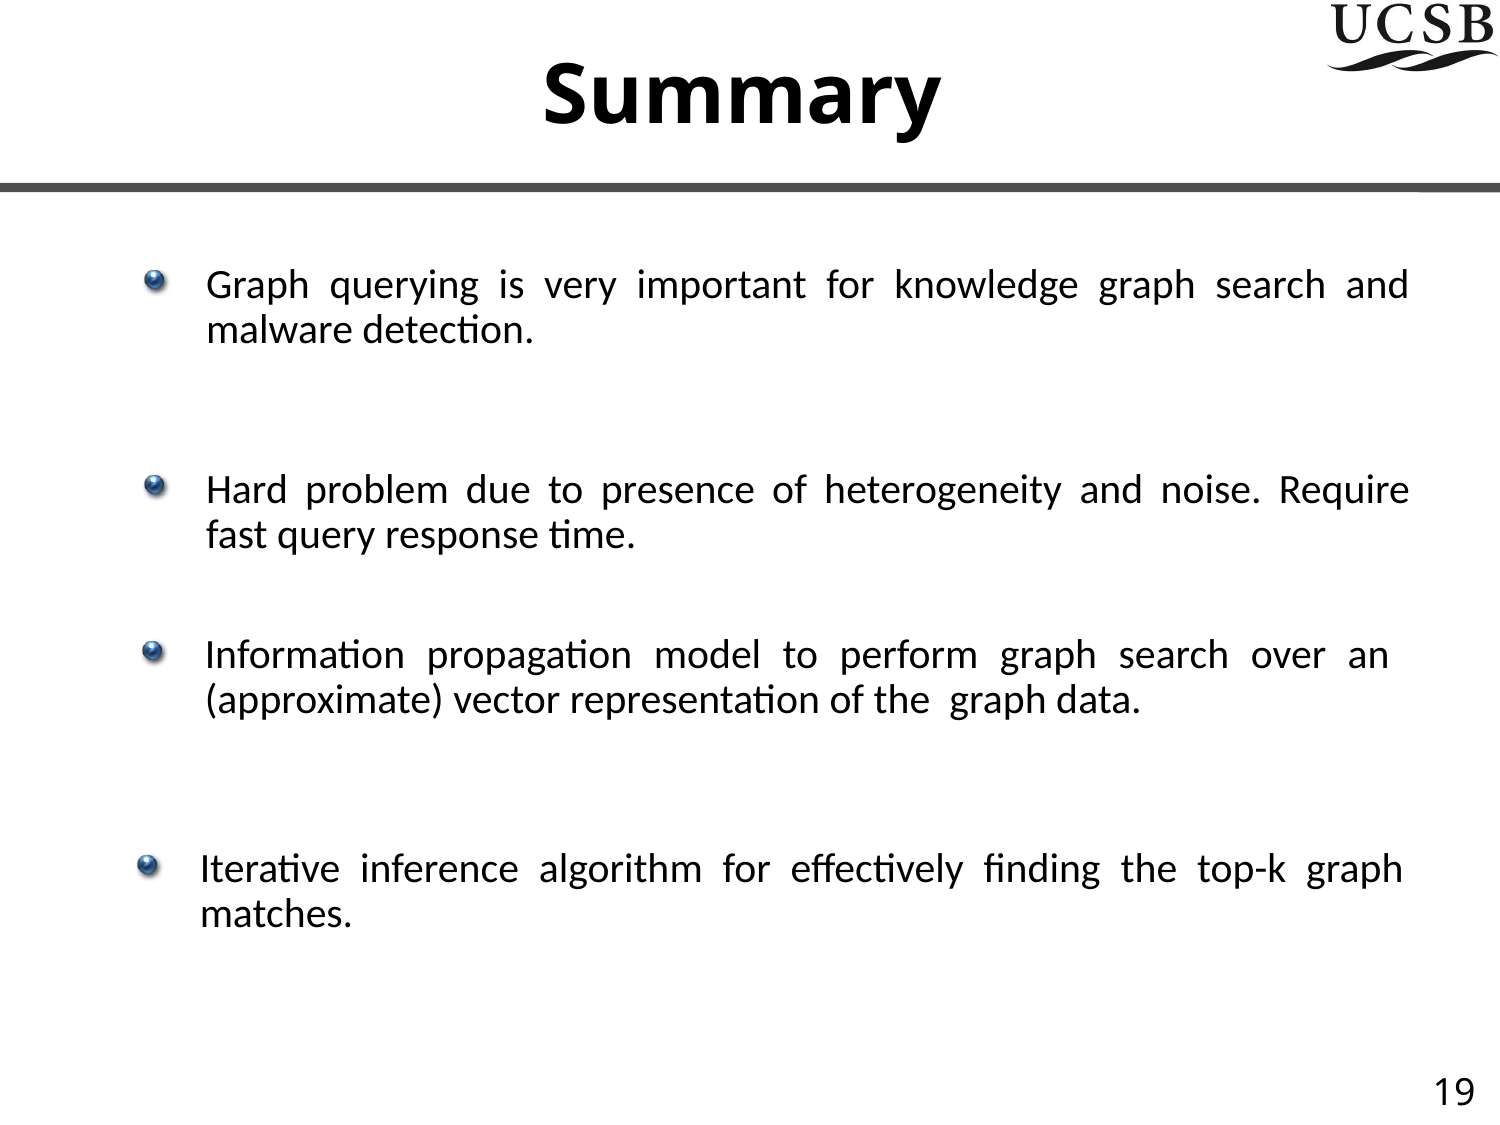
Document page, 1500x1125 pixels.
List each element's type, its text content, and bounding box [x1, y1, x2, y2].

text_box Graph querying is very important for knowledge graph search and malware detection. Hard problem due to presence of heterogeneity and noise. Require fast query response time. [126, 255, 1426, 418]
text_box Information propagation model to perform graph search over an (approximate) vector representation of the graph data. [124, 625, 1406, 788]
title Summary [92, 2, 1393, 179]
picture [1324, 0, 1500, 76]
text_box 19 [1417, 1060, 1500, 1120]
picture [134, 852, 164, 882]
text_box Iterative inference algorithm for effectively finding the top-k graph matches. [119, 839, 1419, 1003]
picture [139, 638, 169, 668]
picture [141, 472, 171, 502]
picture [141, 267, 171, 297]
